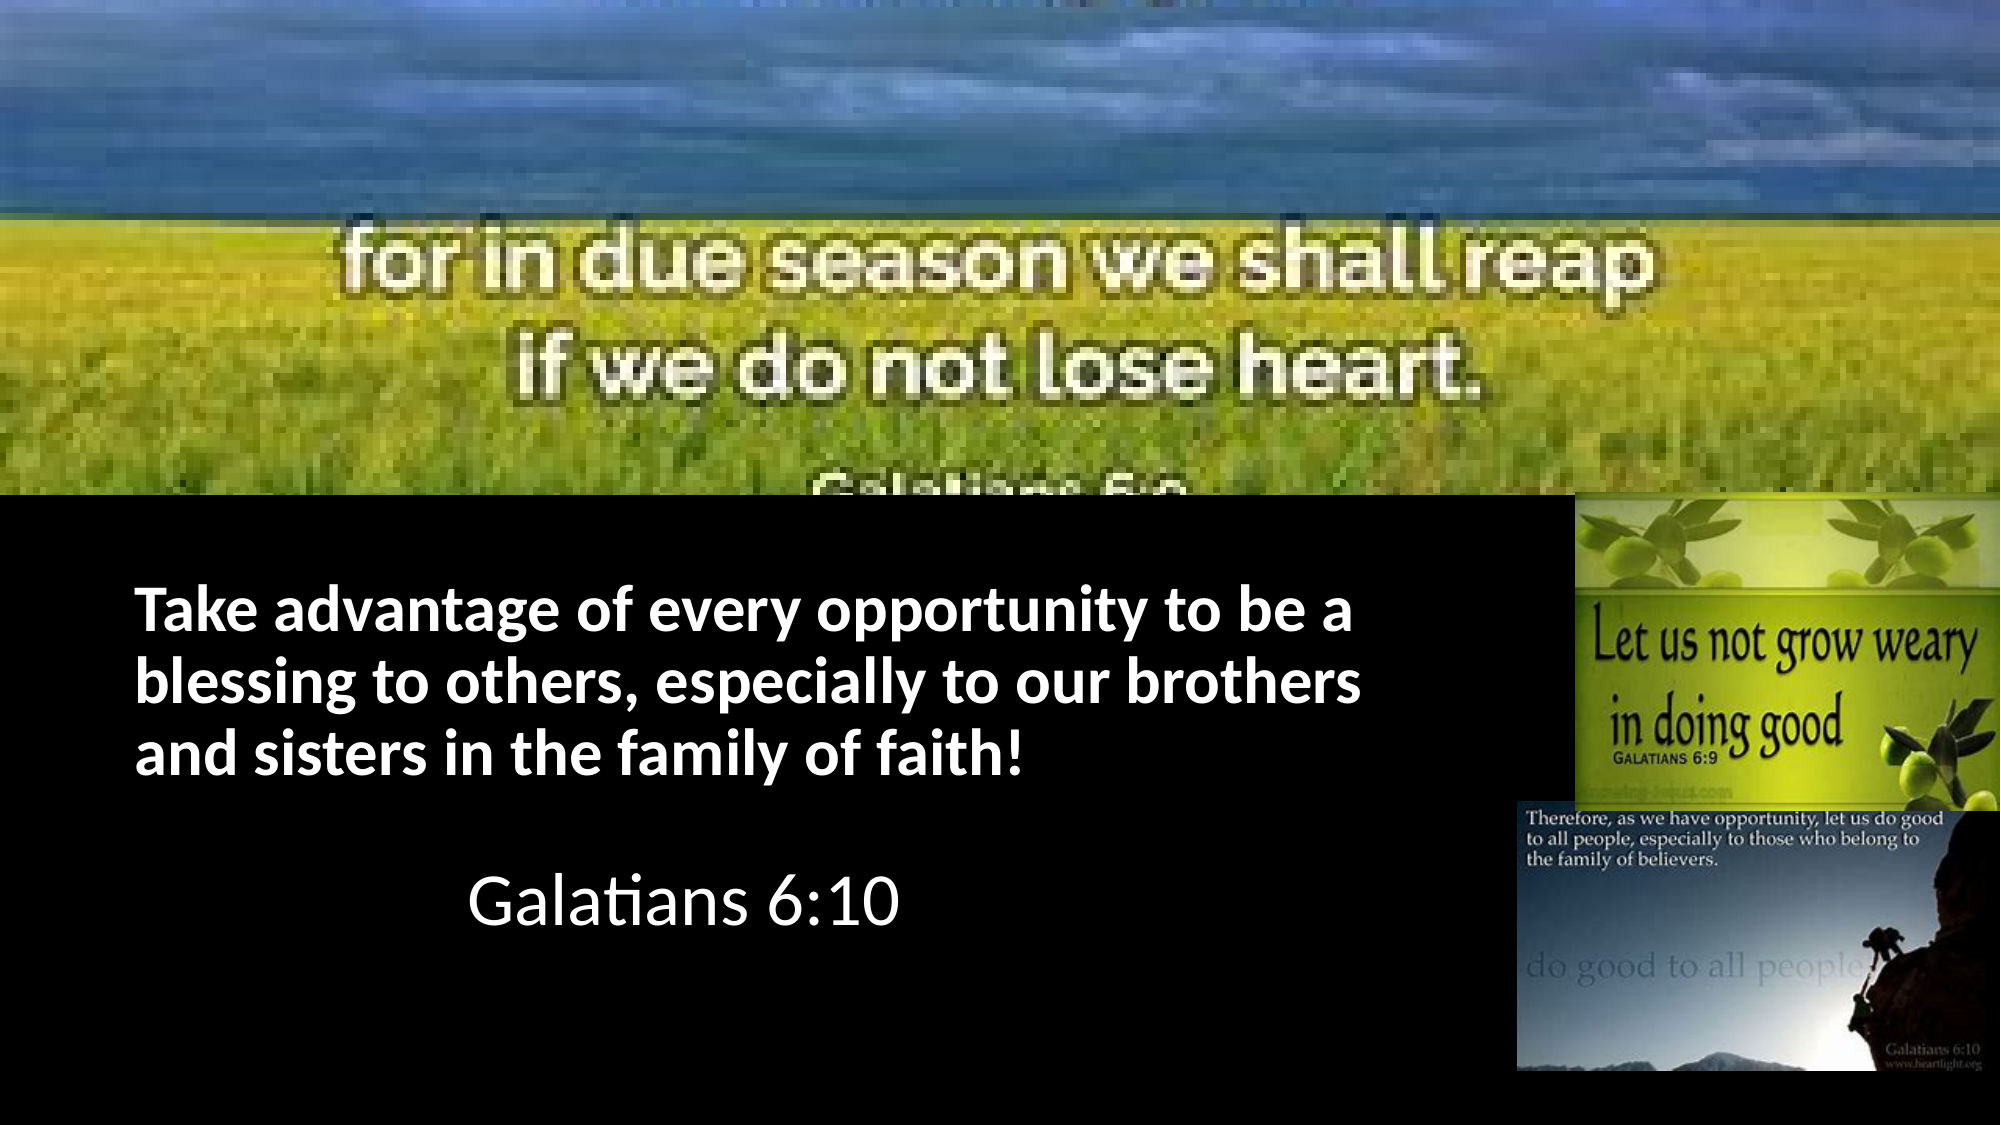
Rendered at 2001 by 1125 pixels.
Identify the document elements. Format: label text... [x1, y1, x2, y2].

picture [0, 0, 2000, 1071]
list Take advantage of every opportunity to be a blessing to others, especially to our brothers and sisters in the family of faith! [119, 558, 1408, 878]
list Galatians 6:10 [452, 810, 1517, 992]
